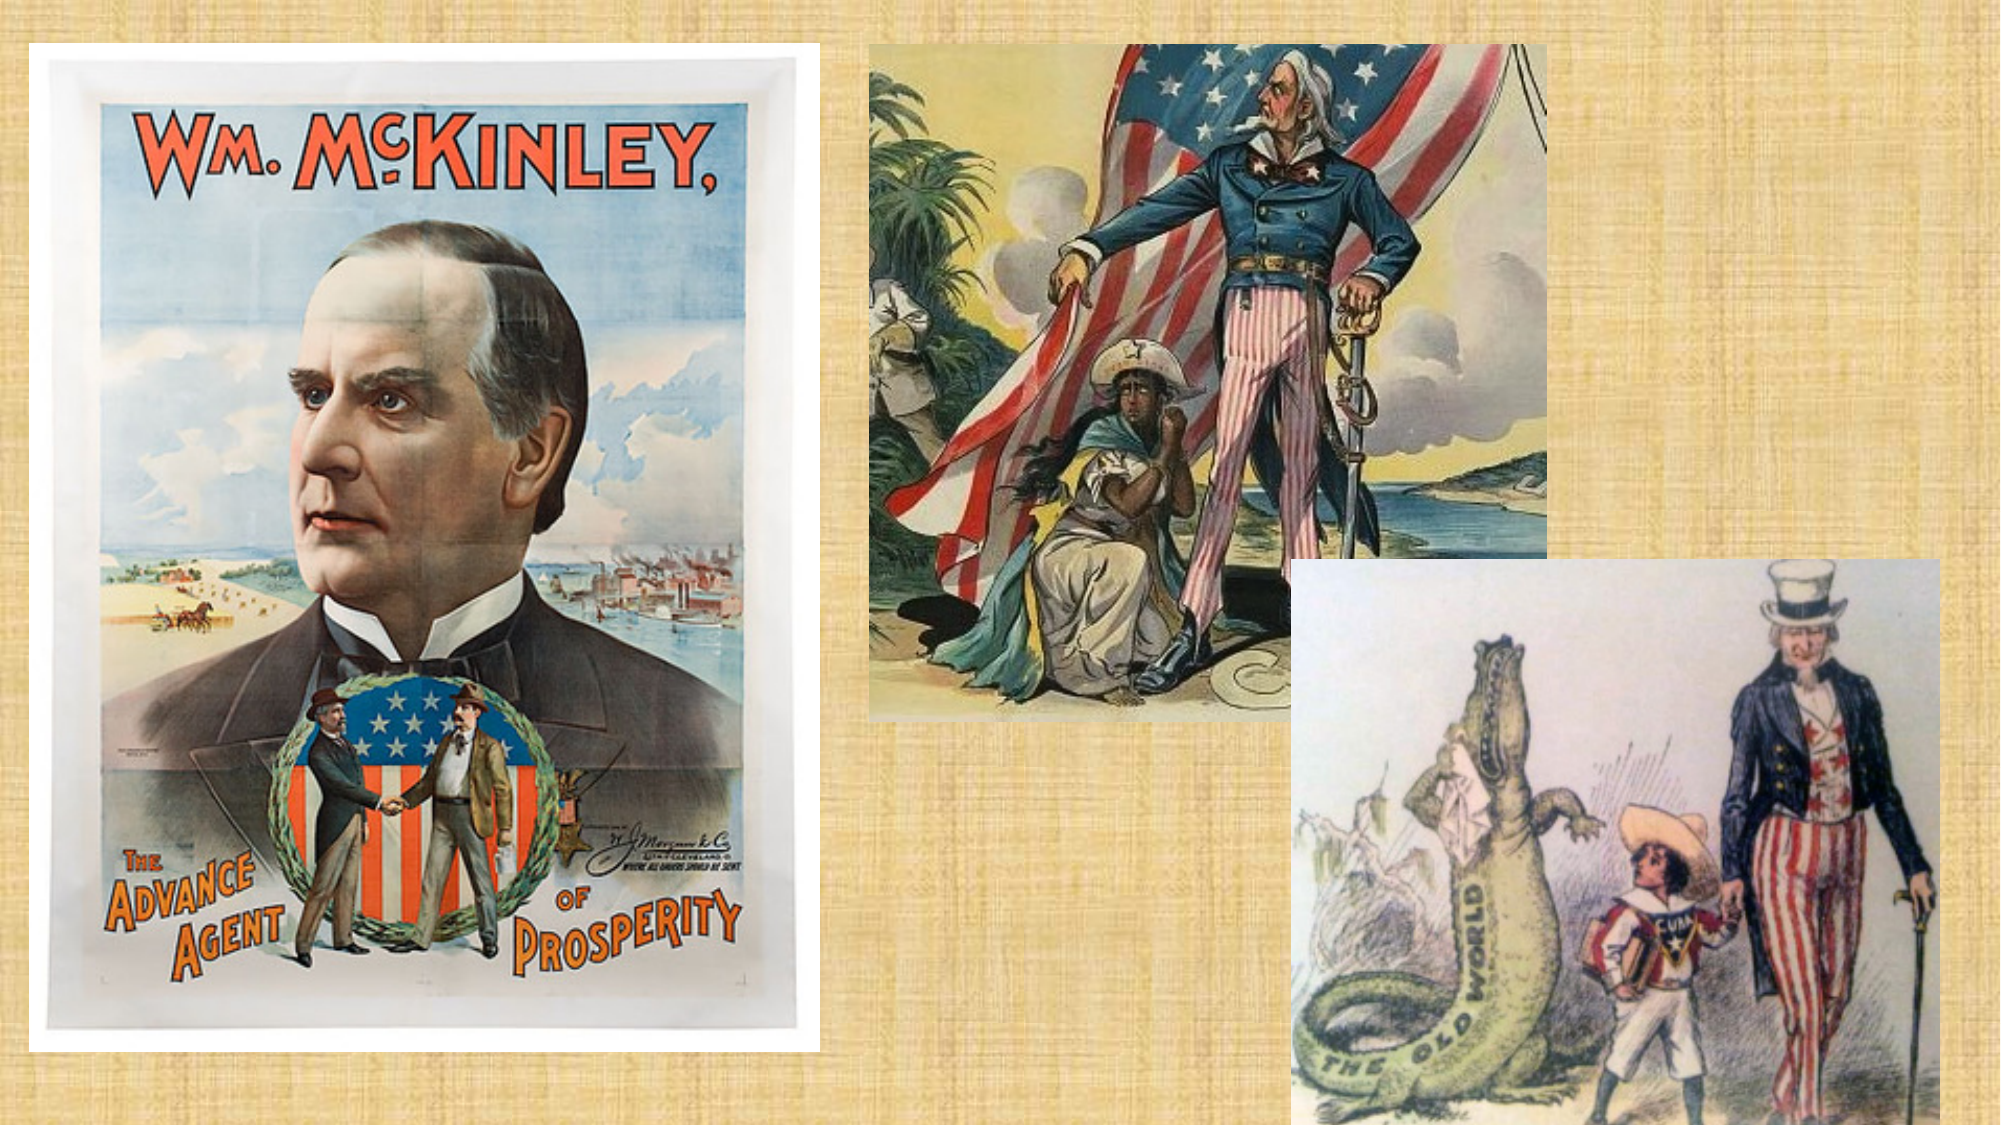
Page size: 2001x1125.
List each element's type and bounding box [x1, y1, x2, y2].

picture [0, 0, 2001, 1125]
list [29, 43, 820, 1052]
